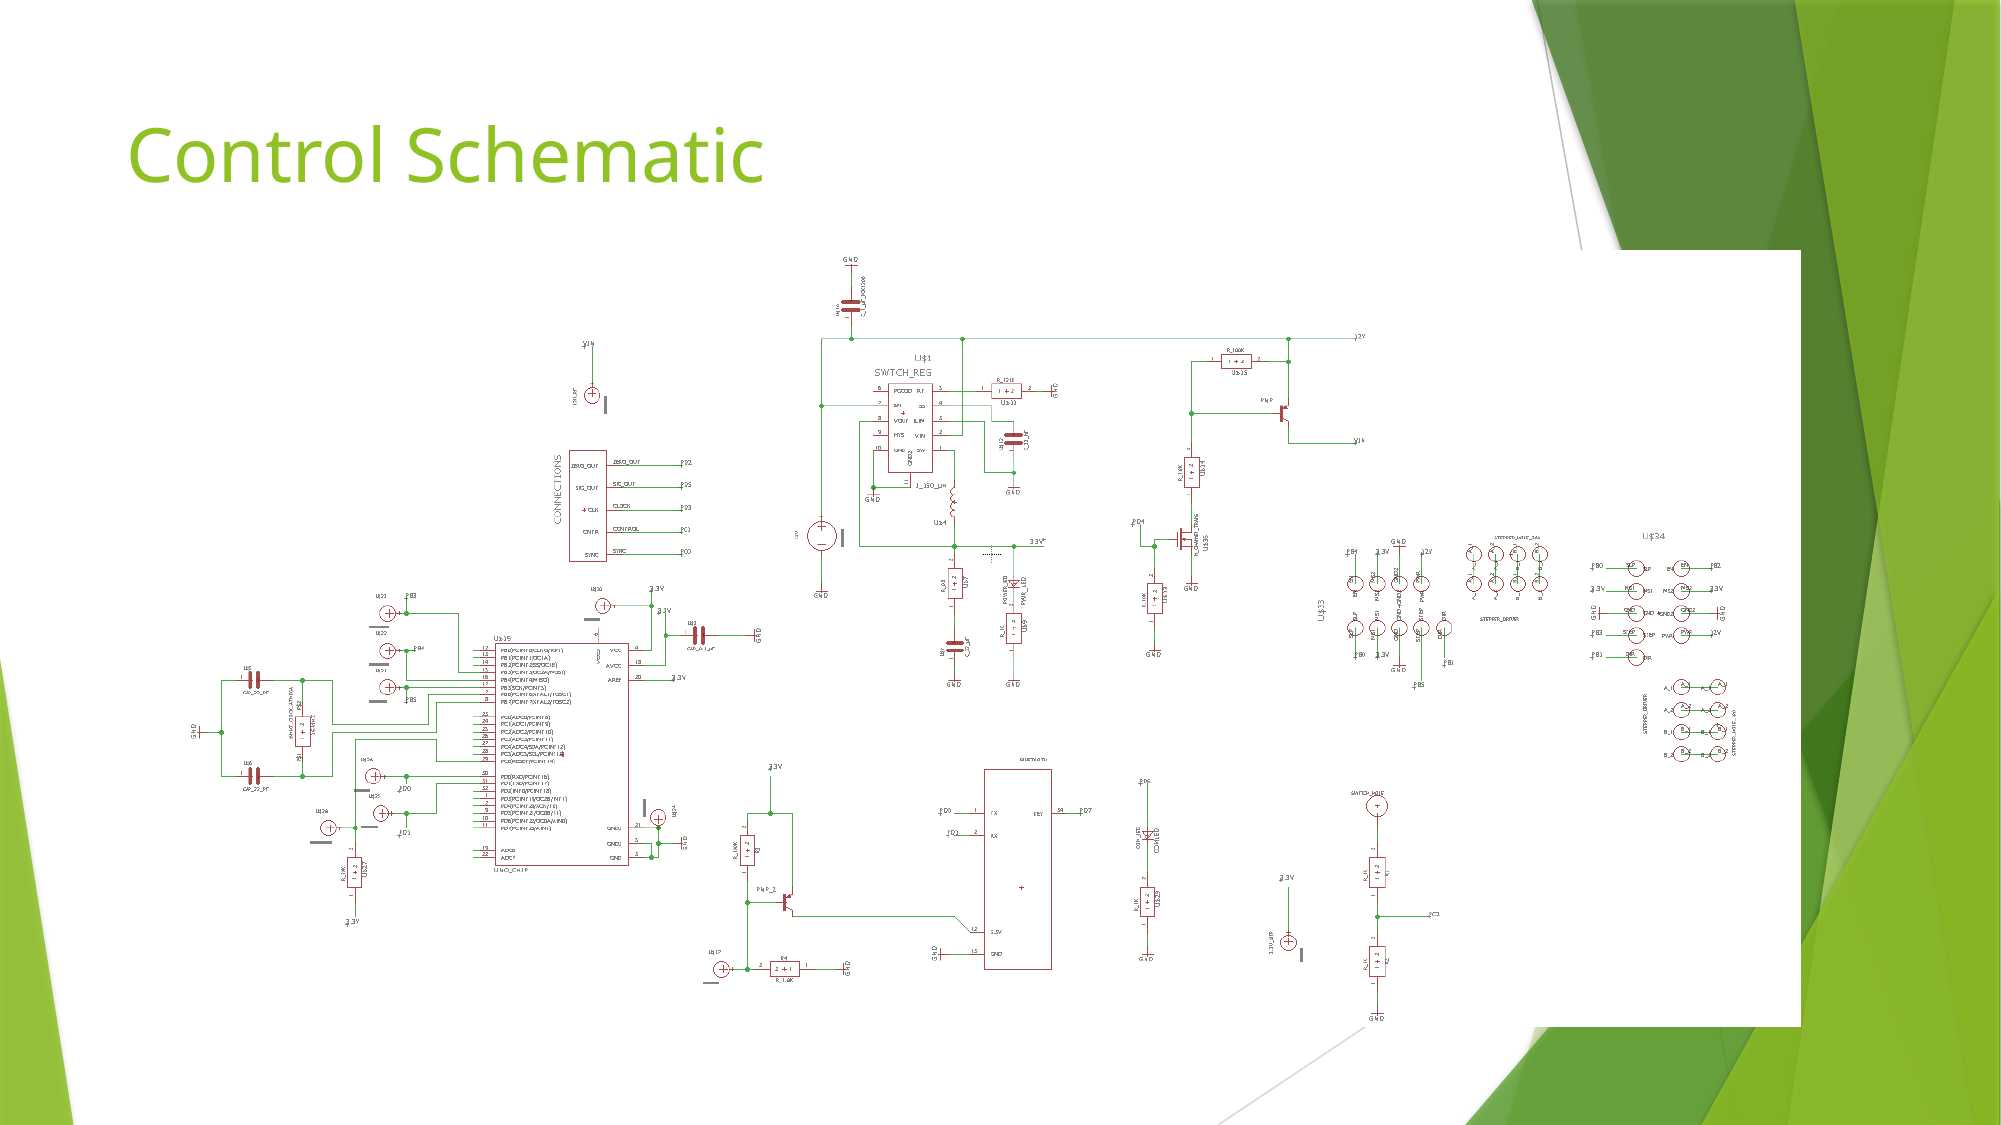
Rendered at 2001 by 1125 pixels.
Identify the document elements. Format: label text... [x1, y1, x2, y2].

picture [182, 250, 1801, 1028]
title Control Schematic [111, 99, 1522, 317]
